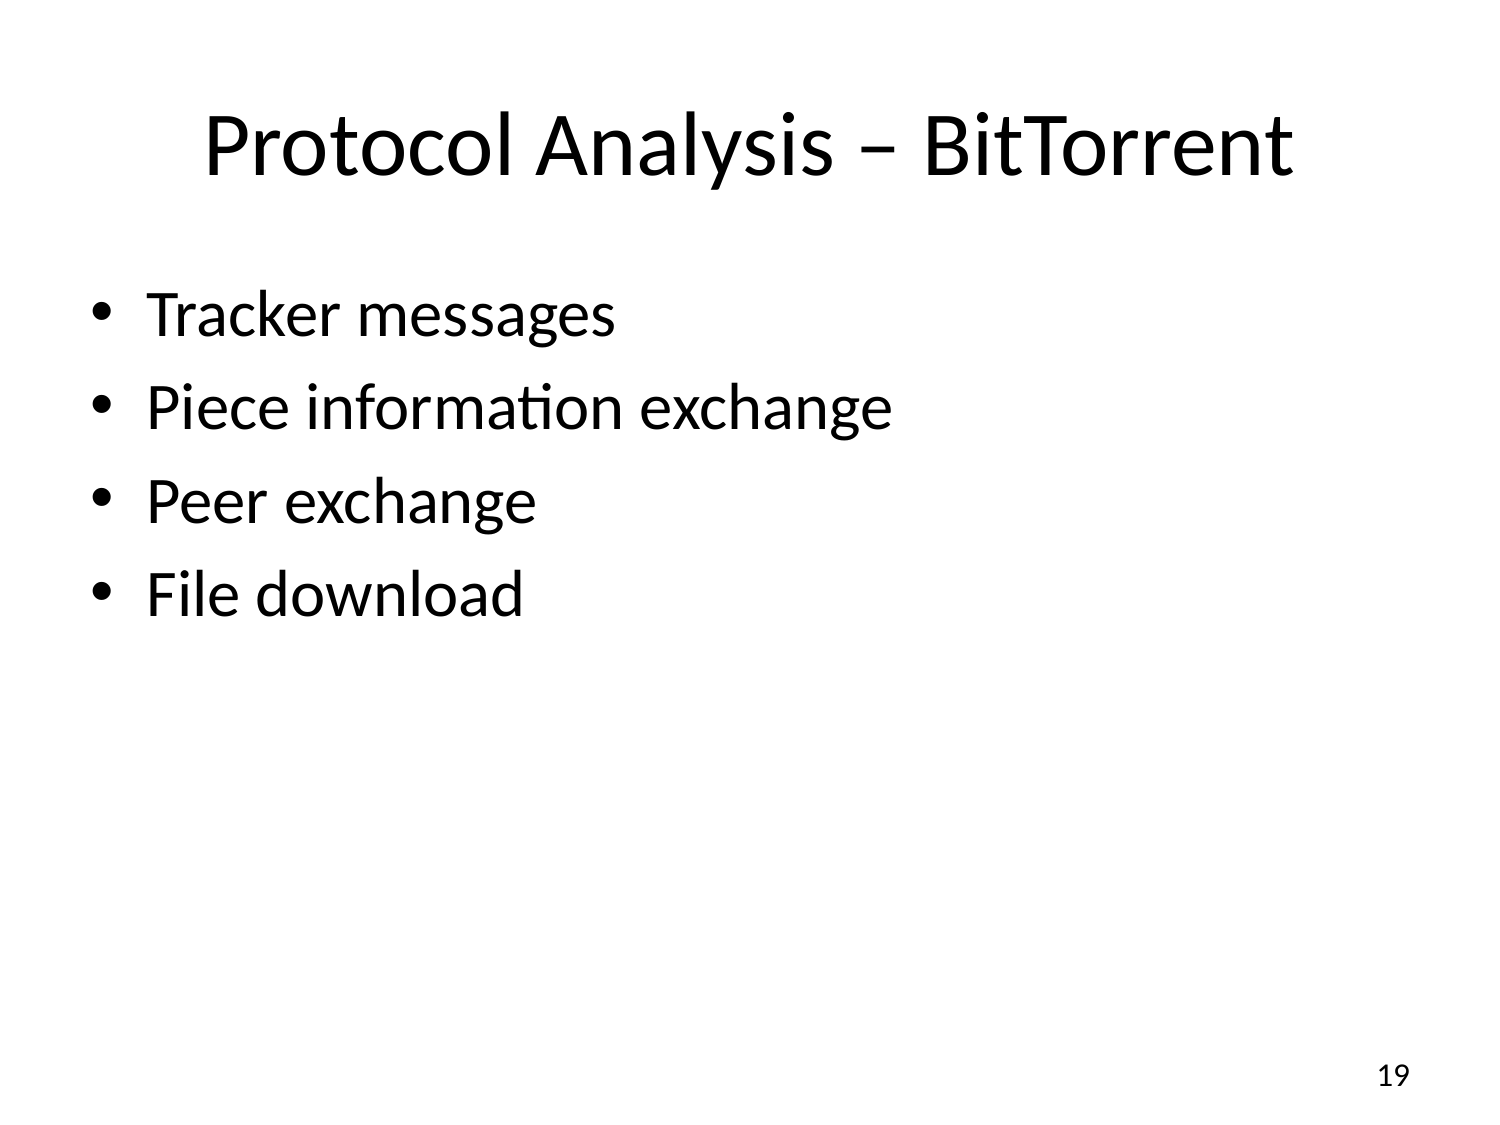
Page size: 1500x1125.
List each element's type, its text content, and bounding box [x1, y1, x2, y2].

title Protocol Analysis – BitTorrent [75, 45, 1425, 233]
slide_number 19 [1074, 1042, 1425, 1103]
list Tracker messages Piece information exchange Peer exchange File download [75, 262, 1425, 1005]
